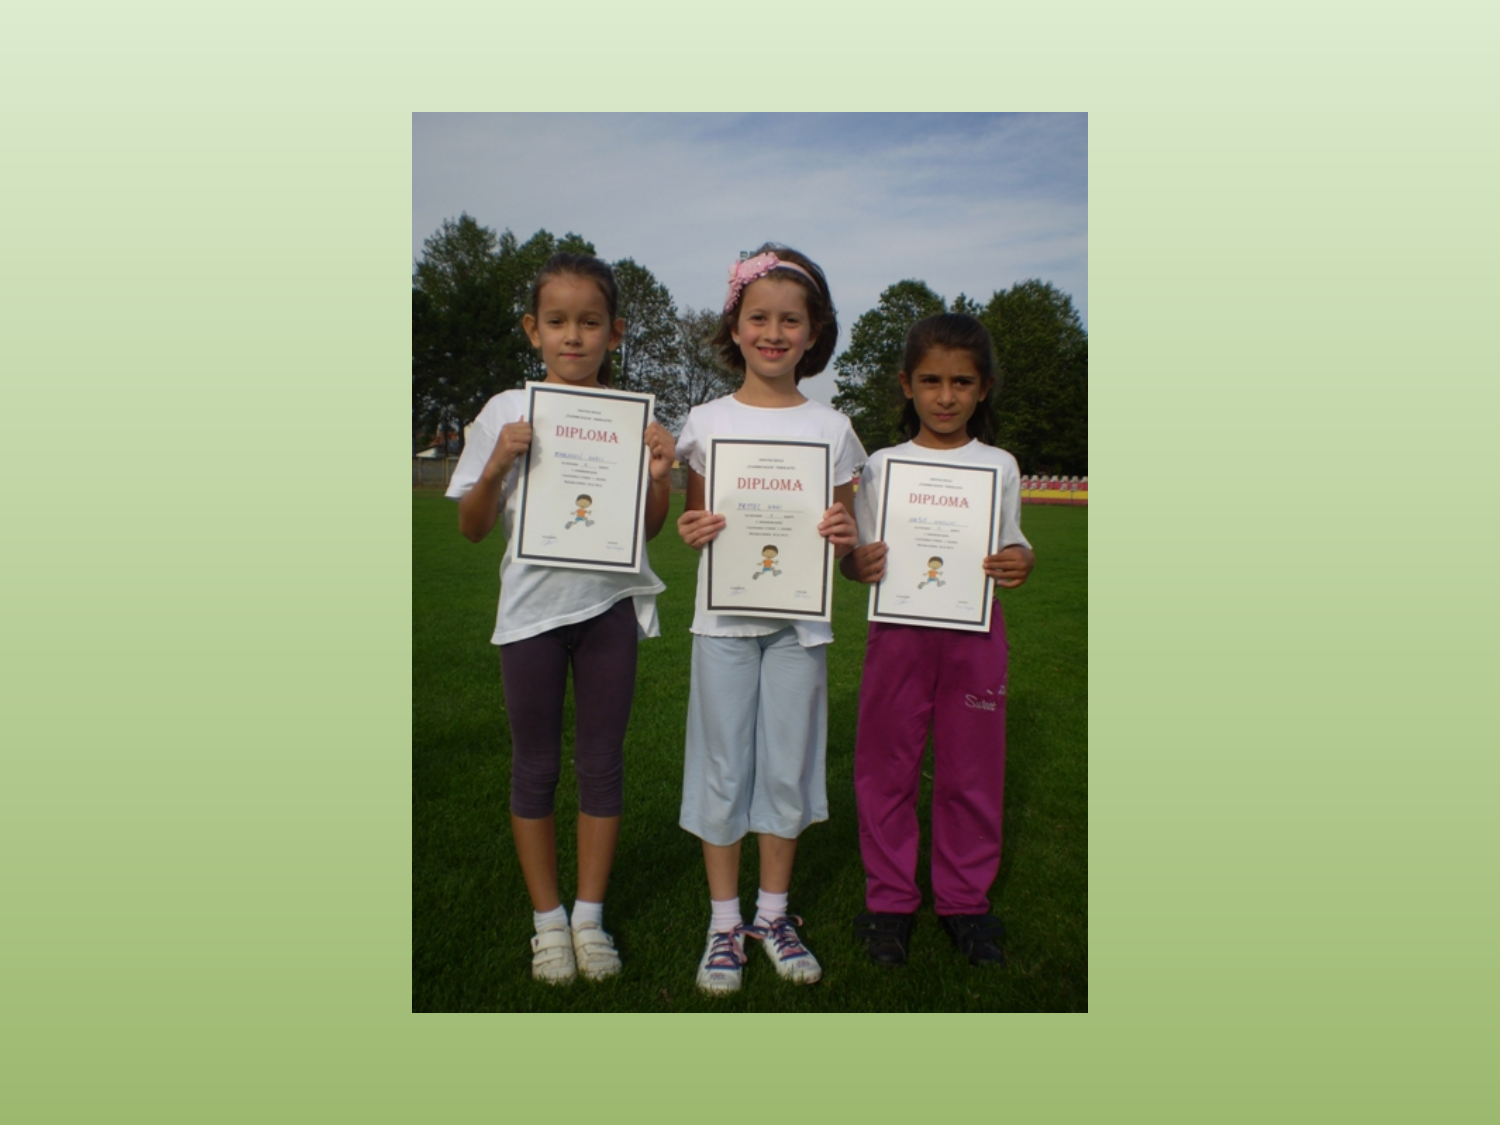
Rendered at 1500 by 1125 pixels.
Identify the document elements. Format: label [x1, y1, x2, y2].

picture [412, 112, 1088, 1013]
